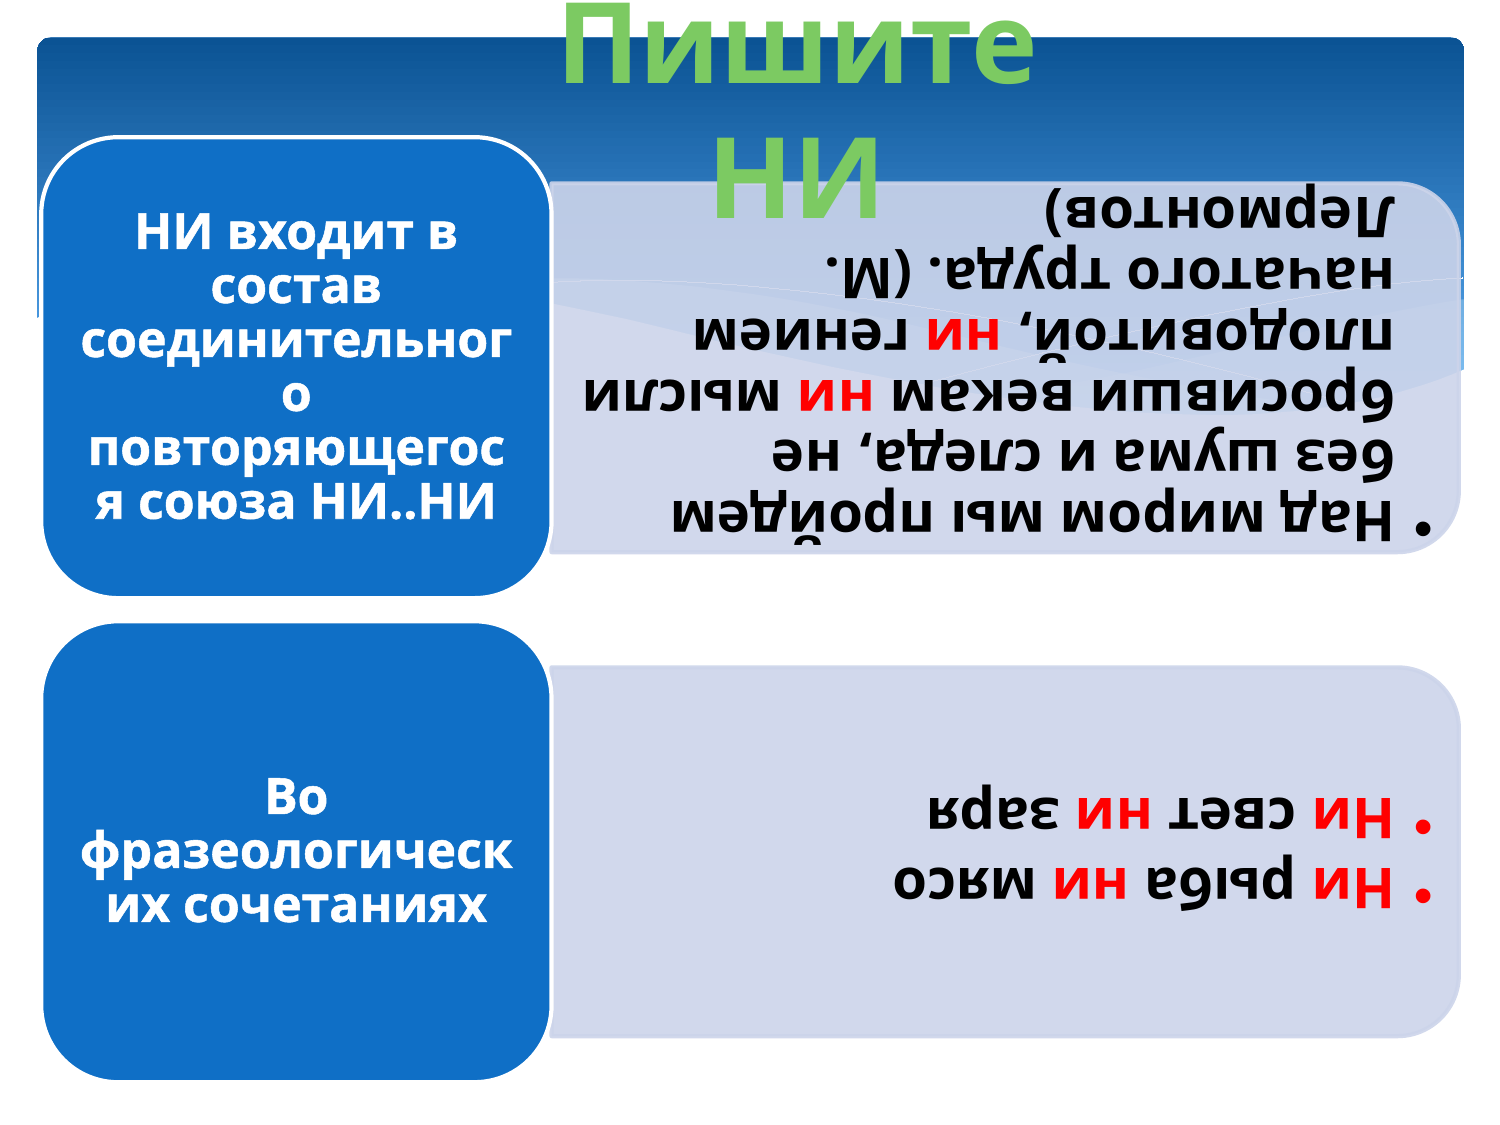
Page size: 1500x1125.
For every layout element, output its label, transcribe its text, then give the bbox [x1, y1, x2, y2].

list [41, 136, 1460, 1083]
title Пишите НИ [442, 0, 1152, 136]
